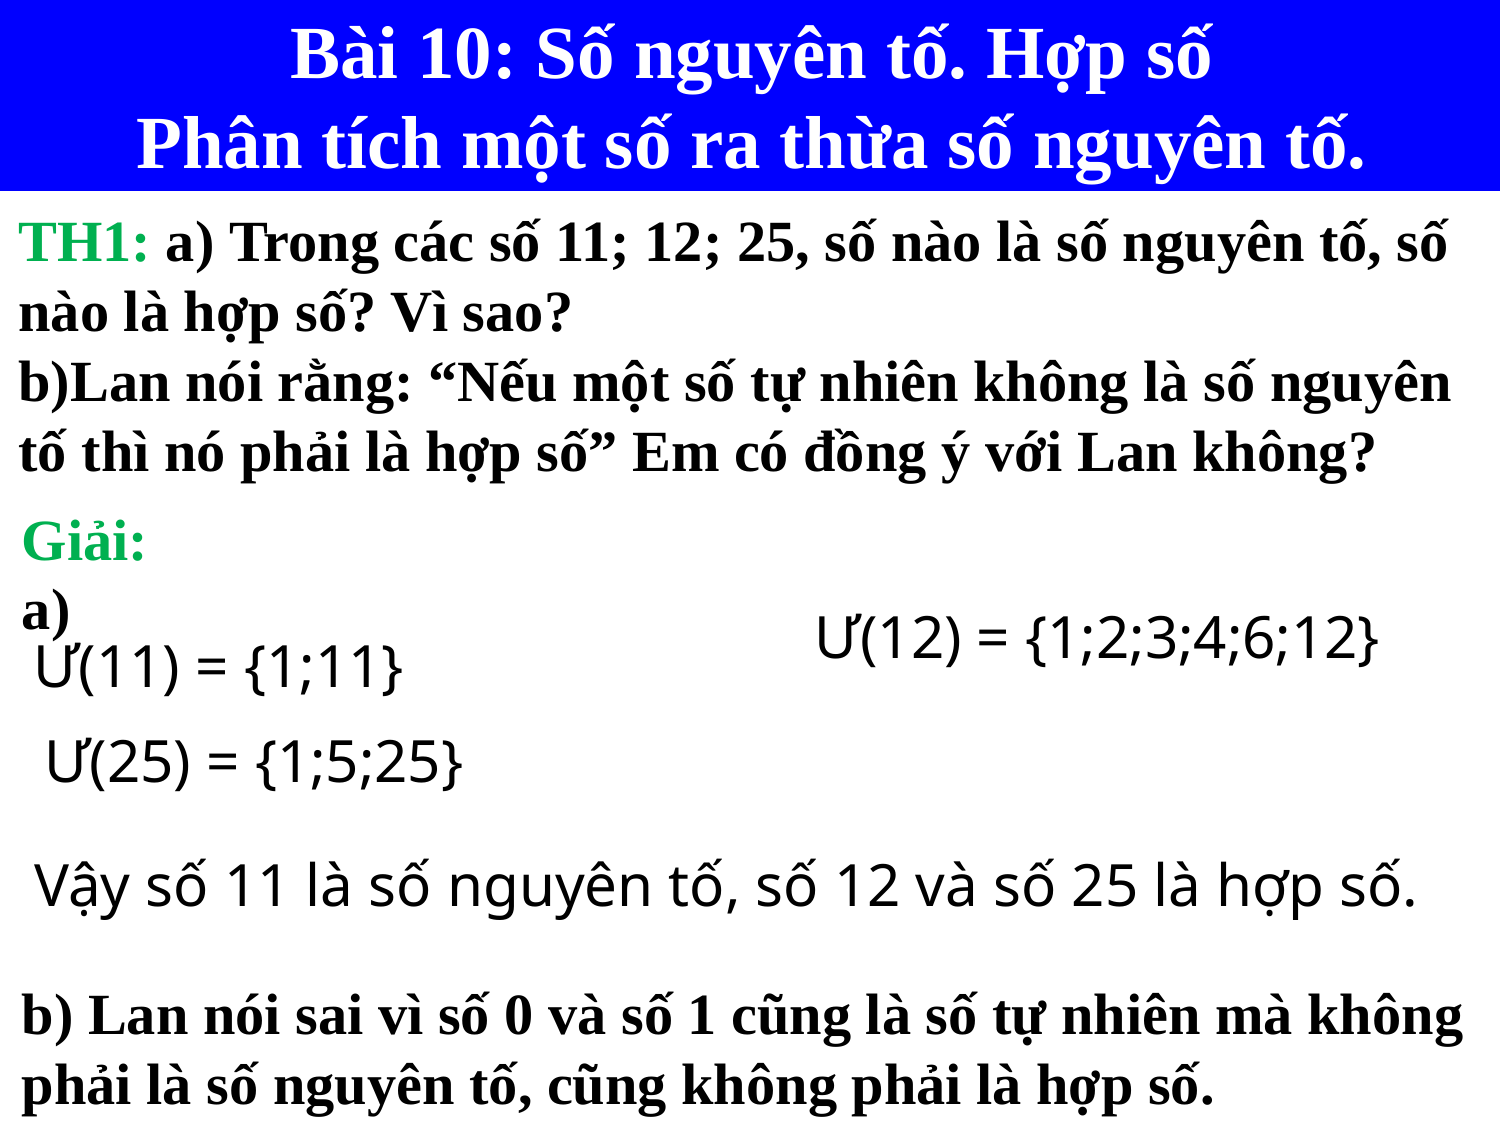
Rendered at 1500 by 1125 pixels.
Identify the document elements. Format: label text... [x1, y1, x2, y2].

text_box b) Lan nói sai vì số 0 và số 1 cũng là số tự nhiên mà không phải là số nguyên tố, cũng không phải là hợp số. [7, 968, 1500, 1124]
text_box Giải: a) [7, 494, 1500, 649]
text_box Ư(12) = {1;2;3;4;6;12} [800, 592, 1447, 678]
text_box TH1: a) Trong các số 11; 12; 25, số nào là số nguyên tố, số nào là hợp số? Vì sao? b)Lan nói rằng: “Nếu một số tự nhiên không là số nguyên tố thì nó phải là hợp số” Em có đồng ý với Lan không? [3, 195, 1500, 491]
text_box Bài 10: Số nguyên tố. Hợp số Phân tích một số ra thừa số nguyên tố. [0, 0, 1500, 191]
text_box Ư(11) = {1;11} [18, 621, 588, 707]
text_box Ư(25) = {1;5;25} [29, 716, 479, 802]
text_box Vậy số 11 là số nguyên tố, số 12 và số 25 là hợp số. [19, 840, 1475, 926]
